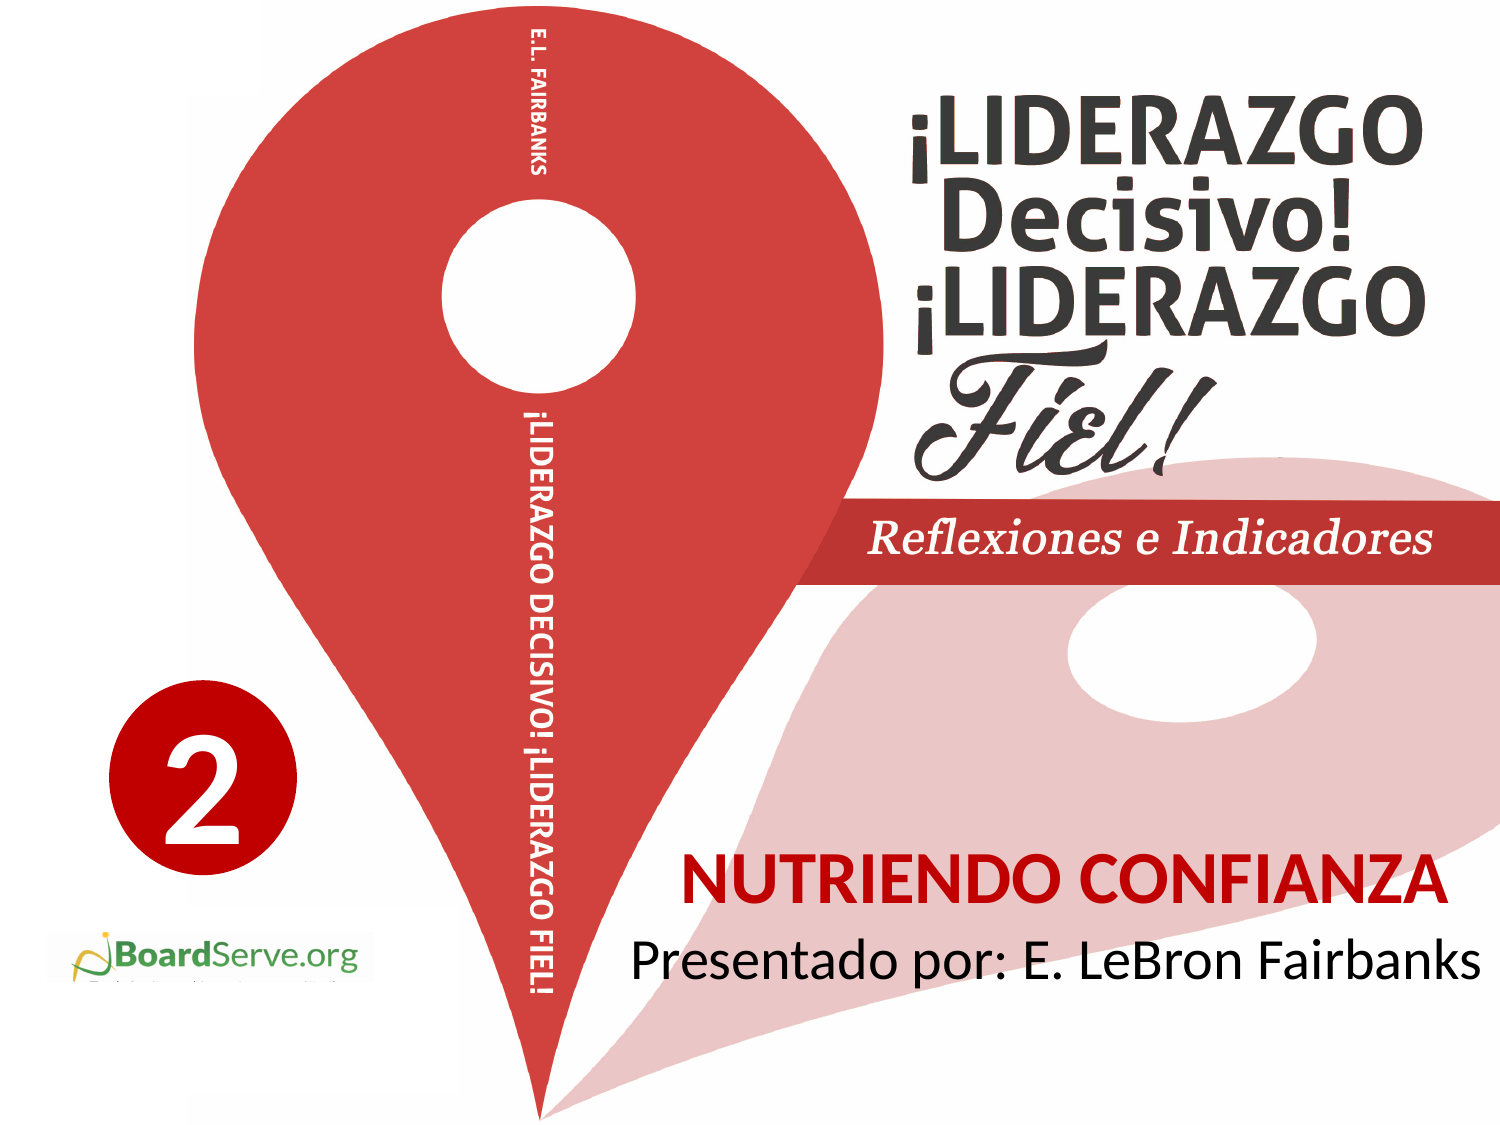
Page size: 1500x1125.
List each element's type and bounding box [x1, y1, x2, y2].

picture [47, 932, 374, 982]
text_box [0, 0, 1500, 1125]
